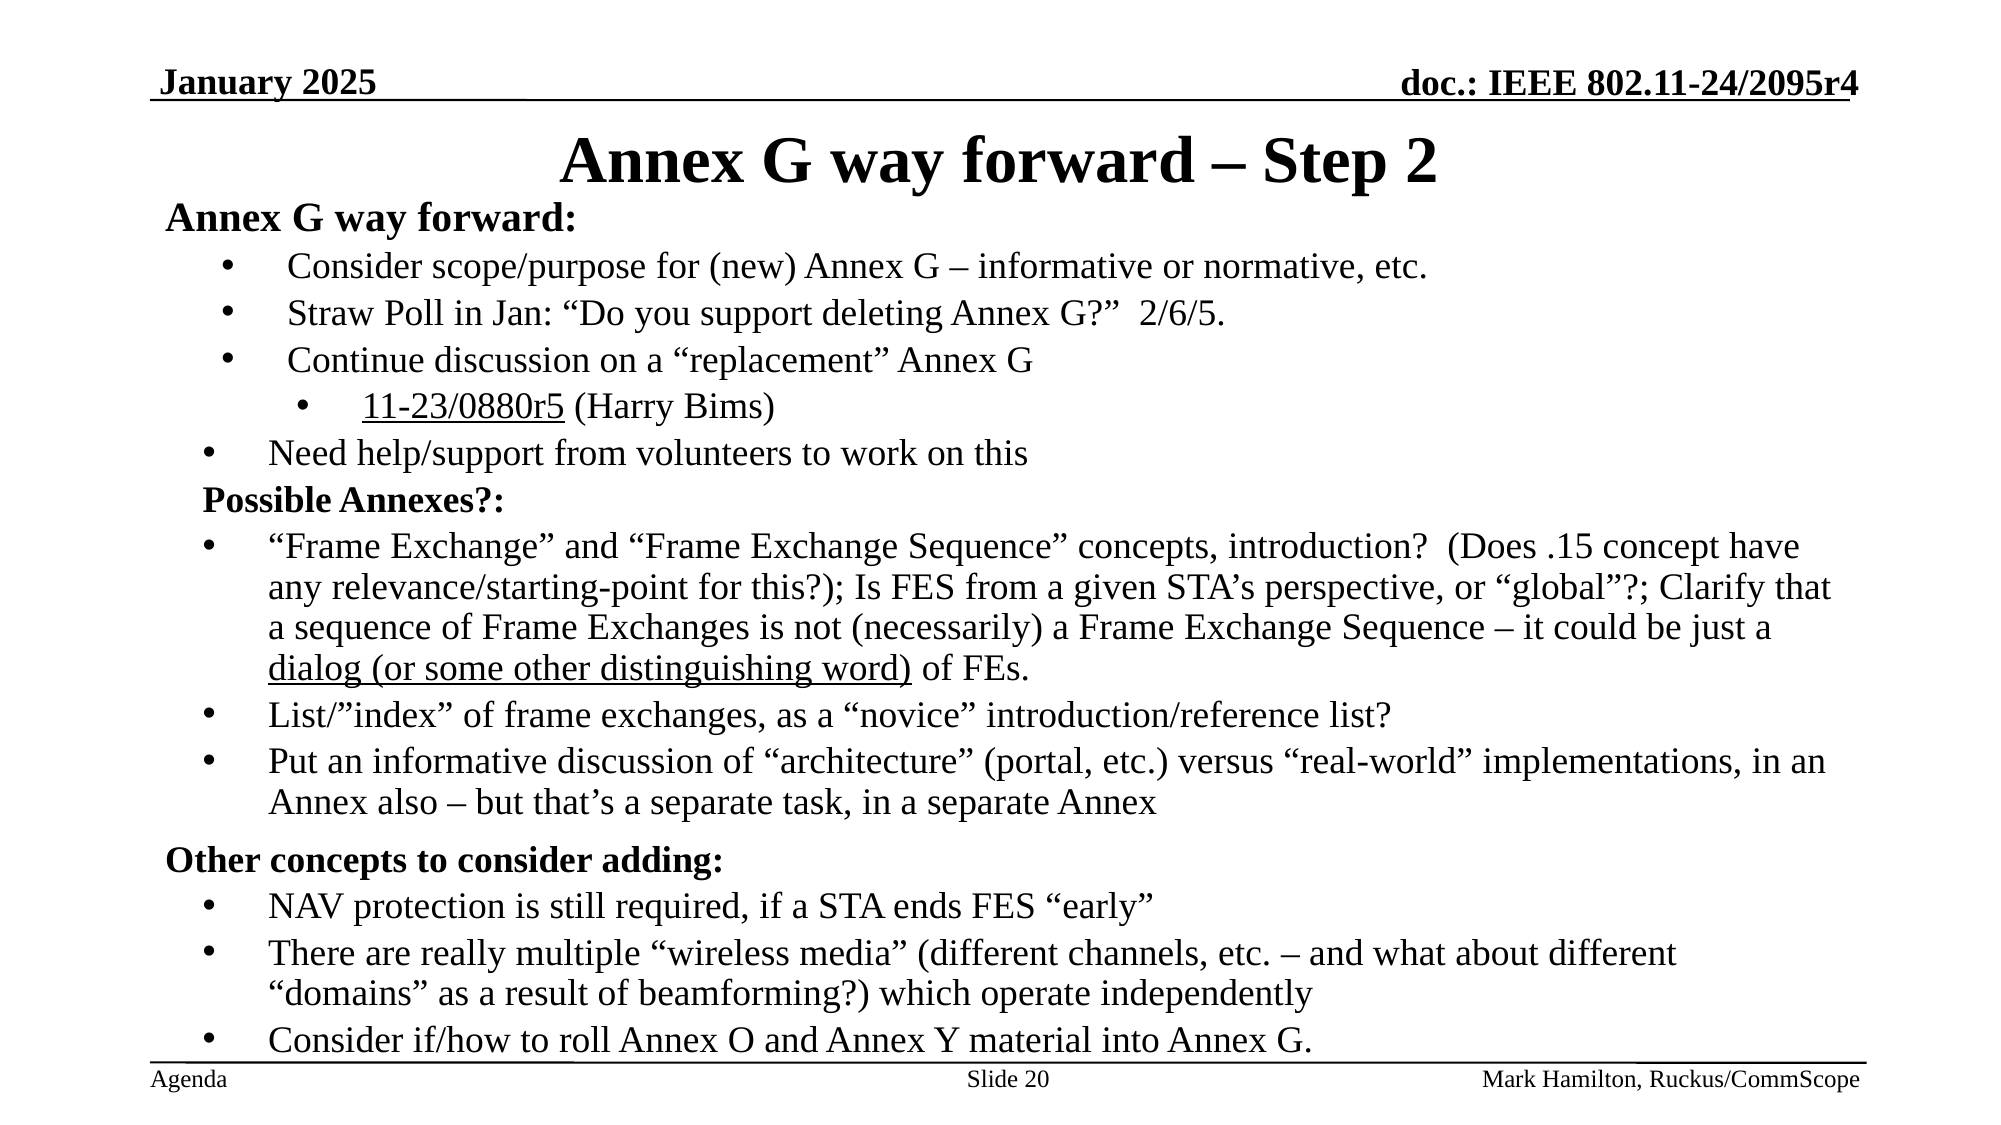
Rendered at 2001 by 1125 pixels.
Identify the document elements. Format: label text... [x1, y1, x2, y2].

title Annex G way forward – Step 2 [149, 112, 1850, 187]
list Annex G way forward: Consider scope/purpose for (new) Annex G – informative or normative, etc. Straw Poll in Jan: “Do you support deleting Annex G?” 2/6/5. Continue discussion on a “replacement” Annex G 11-23/0880r5 (Harry Bims) Need help/support from volunteers to work on this Possible Annexes?: “Frame Exchange” and “Frame Exchange Sequence” concepts, introduction? (Does .15 concept have any relevance/starting-point for this?); Is FES from a given STA’s perspective, or “global”?; Clarify that a sequence of Frame Exchanges is not (necessarily) a Frame Exchange Sequence – it could be just a dialog (or some other distinguishing word) of FEs. List/”index” of frame exchanges, as a “novice” introduction/reference list? Put an informative discussion of “architecture” (portal, etc.) versus “real-world” implementations, in an Annex also – but that’s a separate task, in a separate Annex Other concepts to consider adding: NAV protection is still required, if a STA ends FES “early” There are really multiple “wireless media” (different channels, etc. – and what about different “domains” as a result of beamforming?) which operate independently Consider if/how to roll Annex O and Annex Y material into Annex G. [149, 187, 1850, 1063]
slide_number Slide 20 [950, 1061, 1067, 1123]
